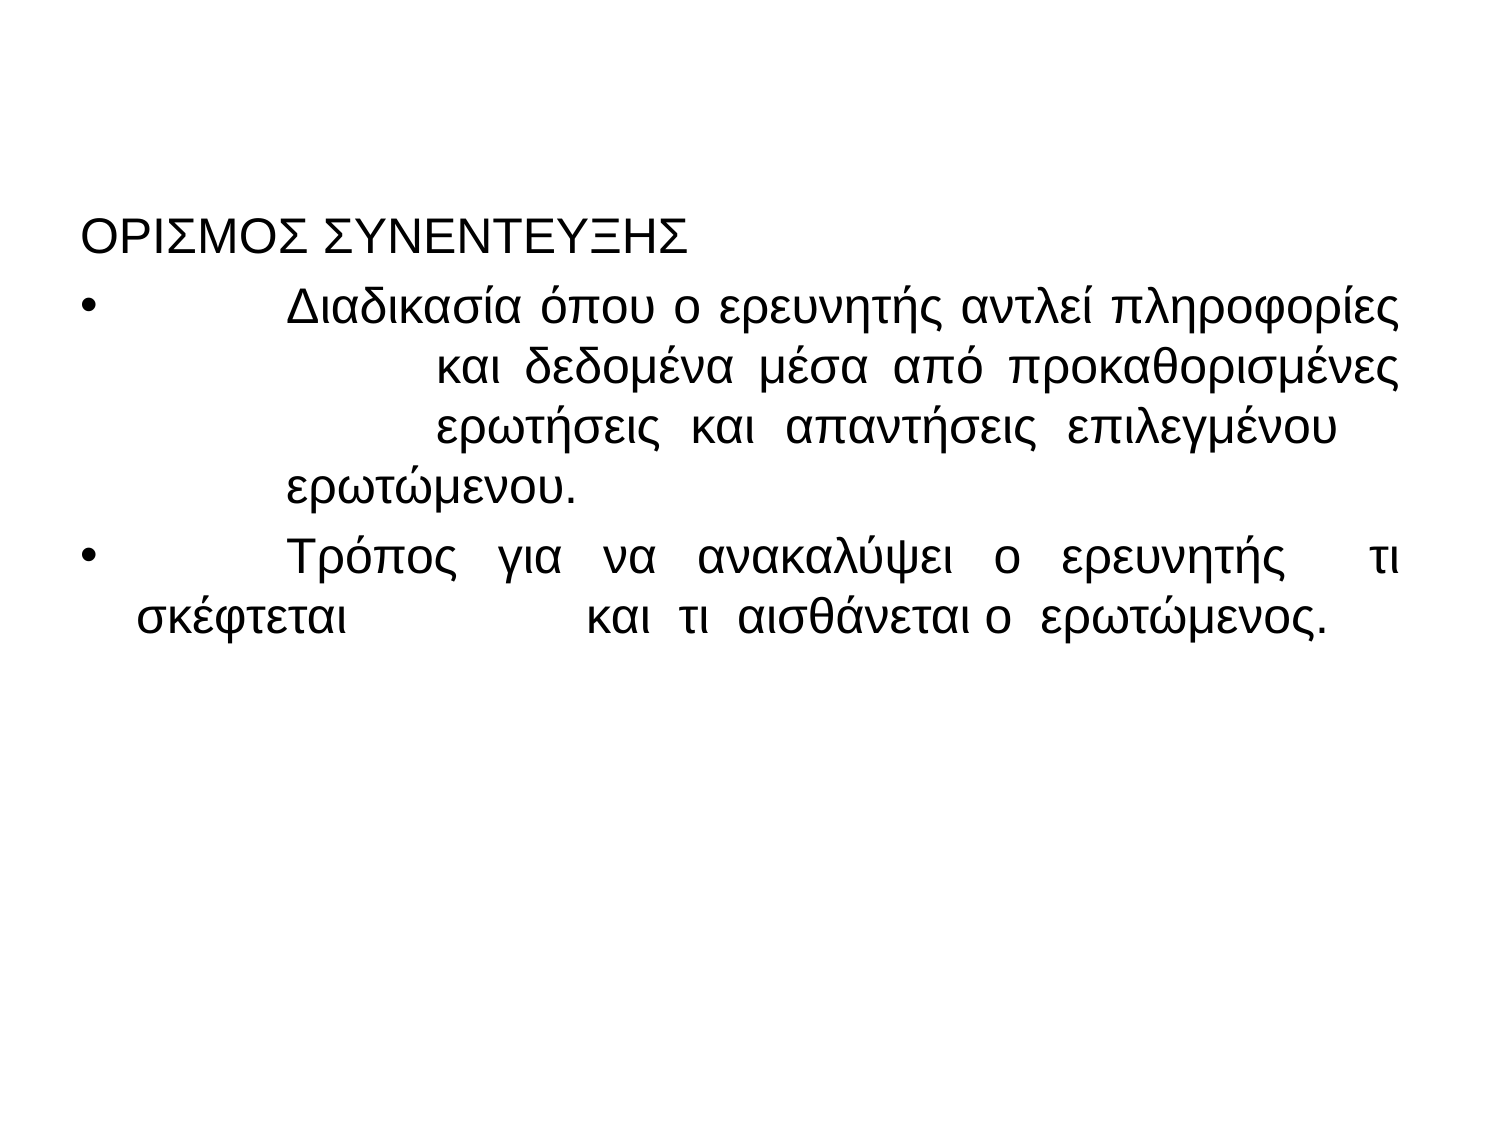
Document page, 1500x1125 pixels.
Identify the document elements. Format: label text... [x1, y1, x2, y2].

list ΟΡΙΣΜΟΣ ΣΥΝΕΝΤΕΥΞΗΣ Διαδικασία όπου ο ερευνητής αντλεί πληροφορίες και δεδομένα μέσα από προκαθορισμένες ερωτήσεις και απαντήσεις επιλεγμένου ερωτώμενου. Τρόπος για να ανακαλύψει ο ερευνητής τι σκέφτεται και τι αισθάνεται ο ερωτώμενος. [64, 196, 1415, 994]
